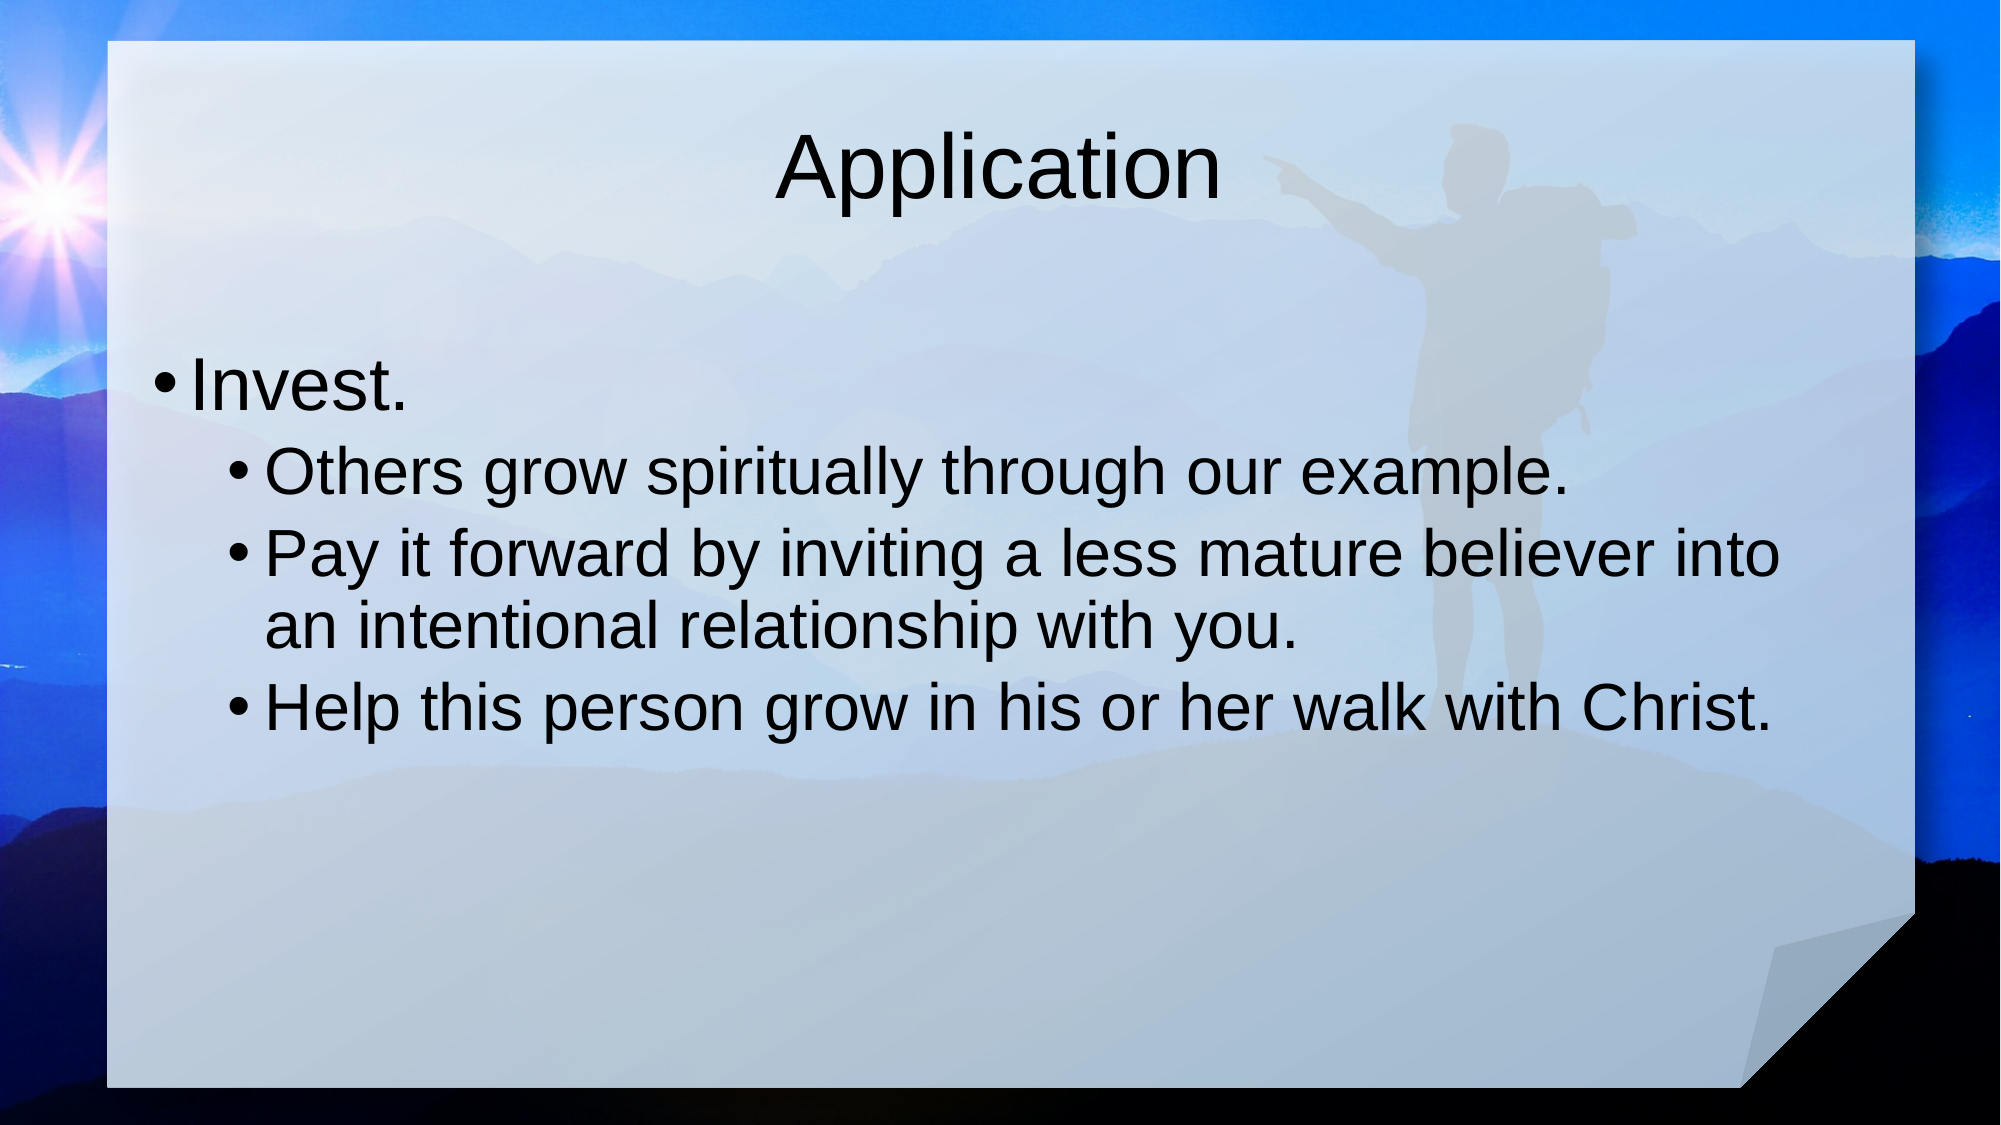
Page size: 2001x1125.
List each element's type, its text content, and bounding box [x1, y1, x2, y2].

picture [0, 0, 2001, 1125]
list Invest. Others grow spiritually through our example. Pay it forward by inviting a less mature believer into an intentional relationship with you. Help this person grow in his or her walk with Christ. [137, 337, 1863, 1014]
title Application [137, 59, 1863, 278]
